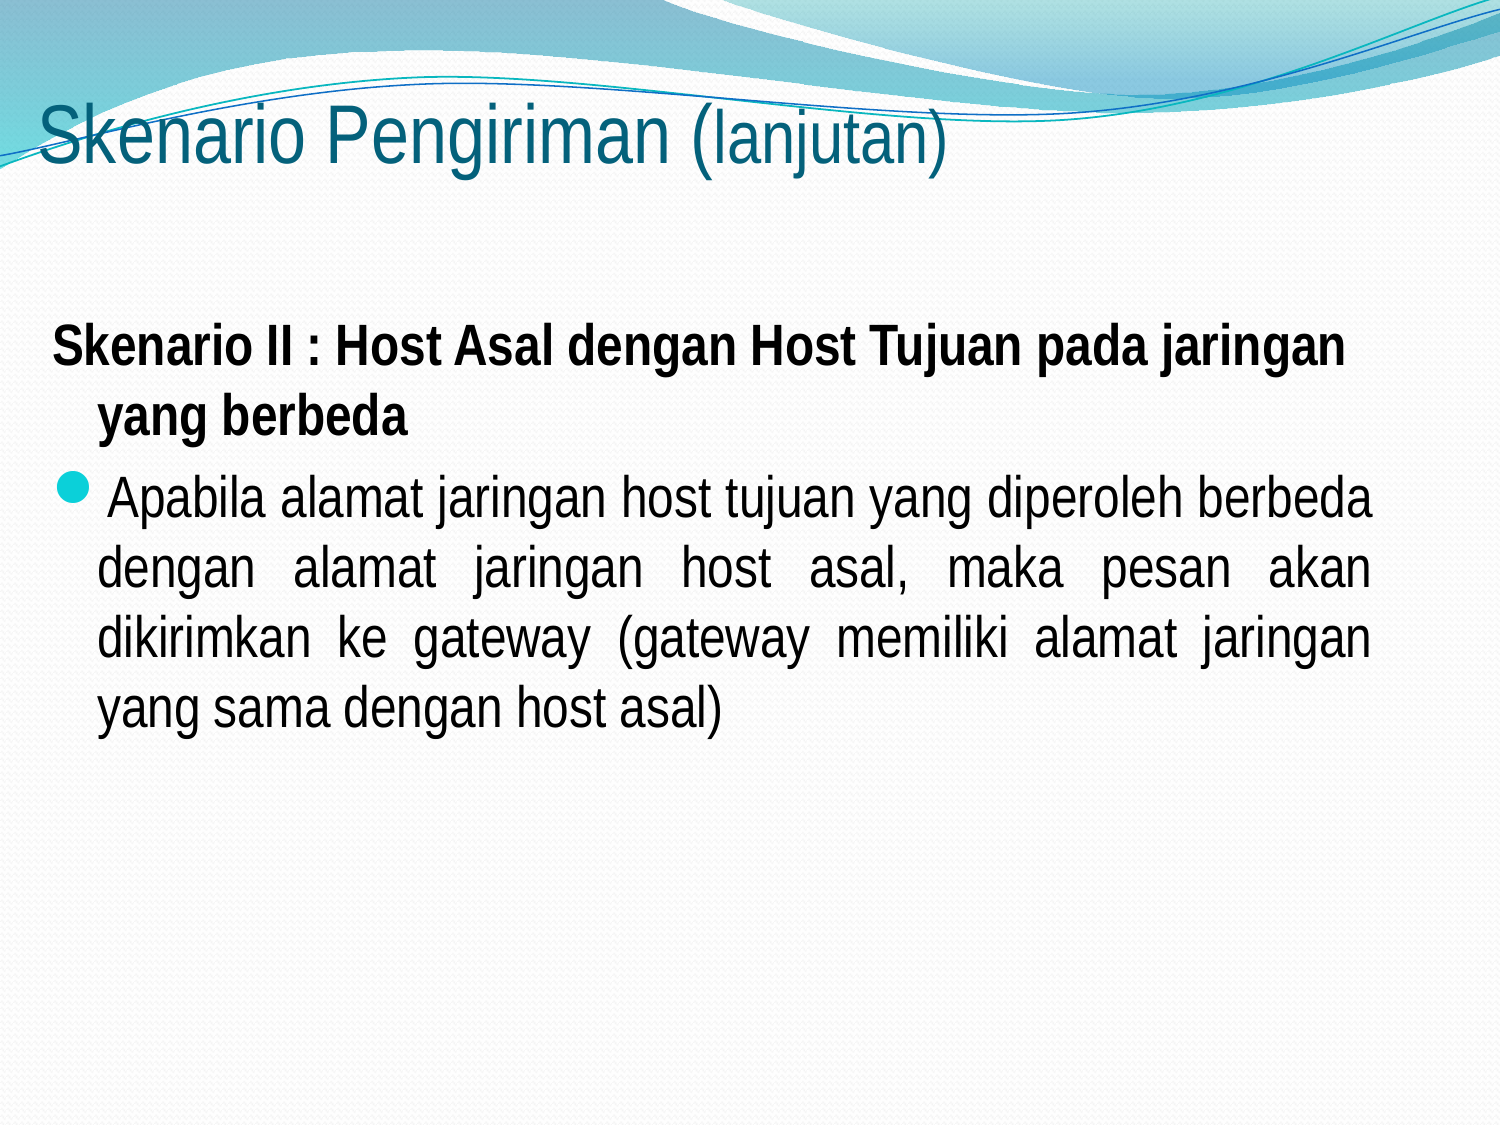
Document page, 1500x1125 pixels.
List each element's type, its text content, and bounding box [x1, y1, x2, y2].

list Skenario II : Host Asal dengan Host Tujuan pada jaringan yang berbeda Apabila alamat jaringan host tujuan yang diperoleh berbeda dengan alamat jaringan host asal, maka pesan akan dikirimkan ke gateway (gateway memiliki alamat jaringan yang sama dengan host asal) [37, 299, 1388, 843]
title Skenario Pengiriman (lanjutan) [37, 62, 1388, 180]
